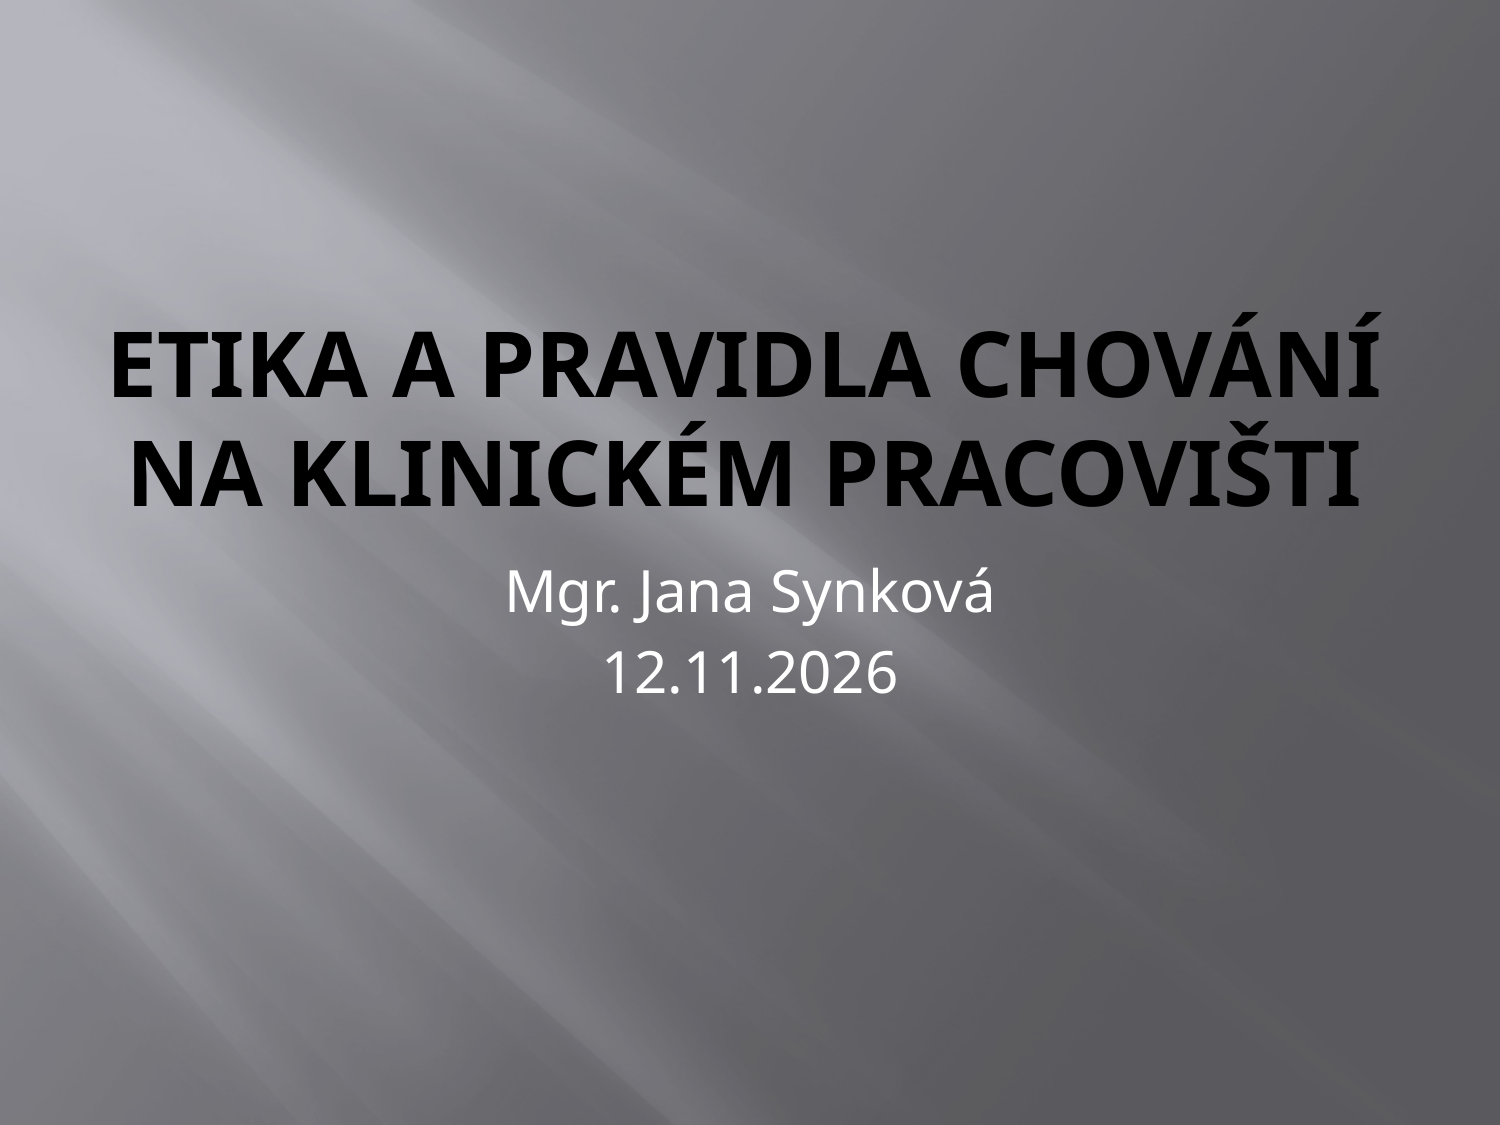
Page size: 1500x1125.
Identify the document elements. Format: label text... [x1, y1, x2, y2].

title Etika a pravidla chování na klinickém pracovišti [69, 224, 1420, 525]
subtitle Mgr. Jana Synková 30.03.2016 [225, 546, 1275, 834]
